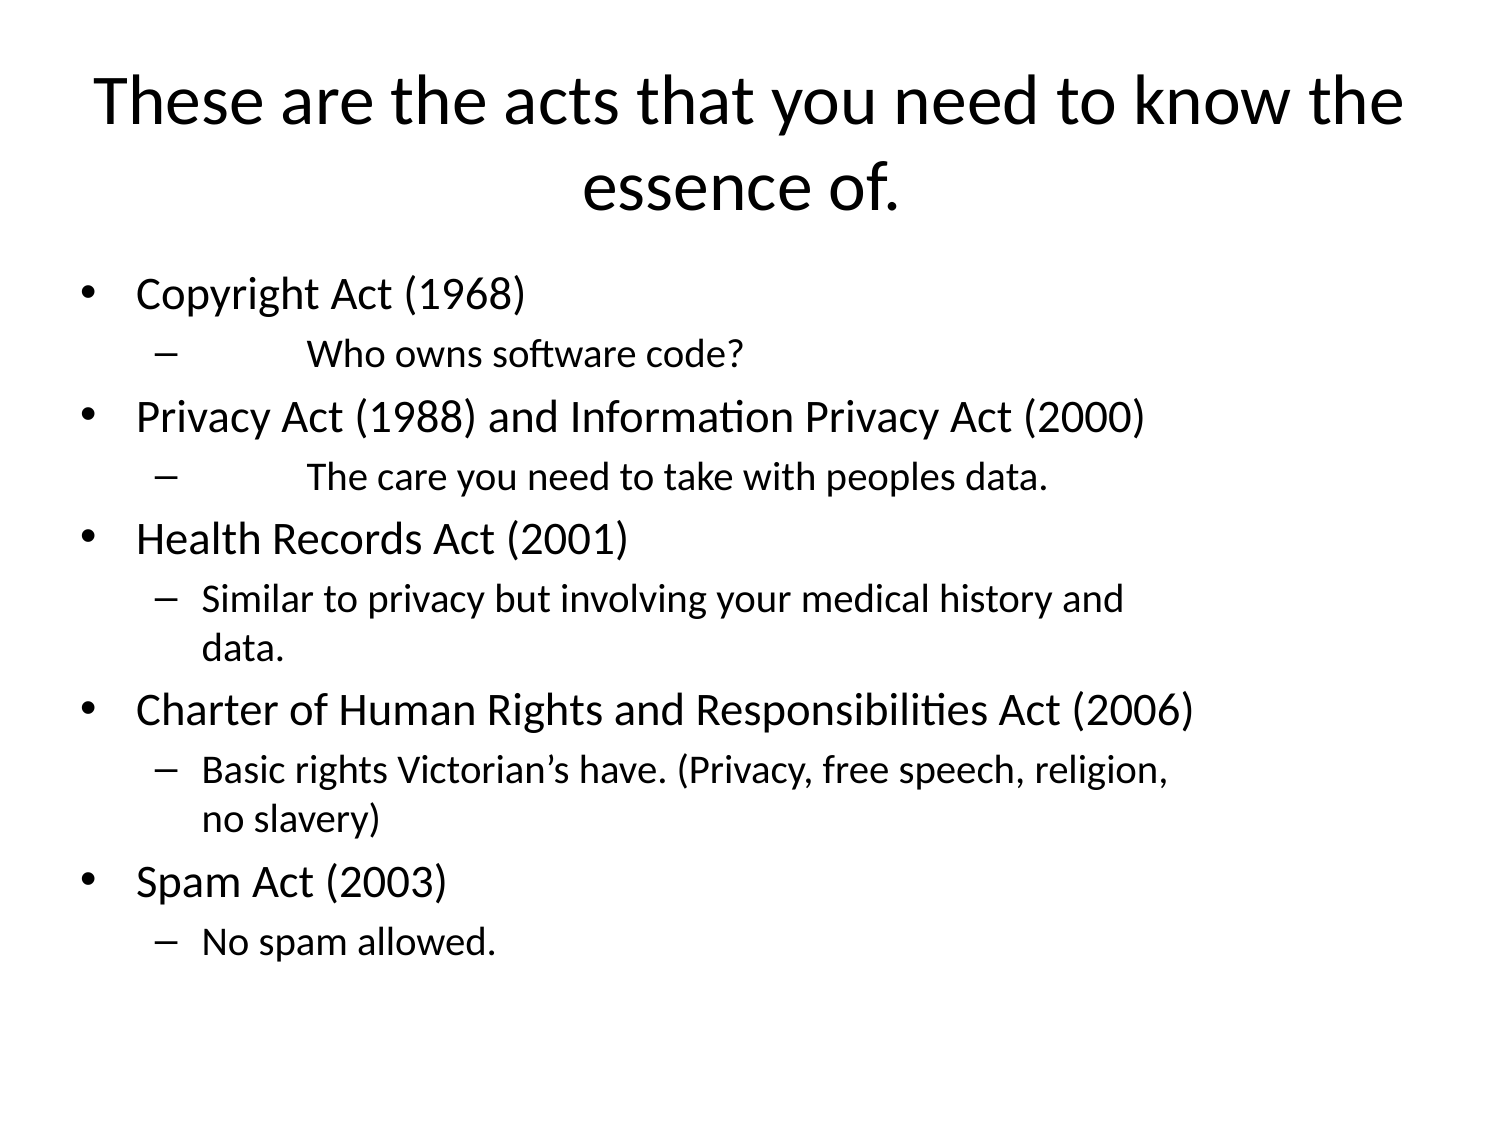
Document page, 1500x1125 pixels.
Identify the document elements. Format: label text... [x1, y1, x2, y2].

title These are the acts that you need to know the essence of. [75, 45, 1425, 233]
list Copyright Act (1968) Who owns software code? Privacy Act (1988) and Information Privacy Act (2000) The care you need to take with peoples data. Health Records Act (2001) Similar to privacy but involving your medical history and data. Charter of Human Rights and Responsibilities Act (2006) Basic rights Victorian’s have. (Privacy, free speech, religion, no slavery) Spam Act (2003) No spam allowed. [64, 255, 1213, 998]
